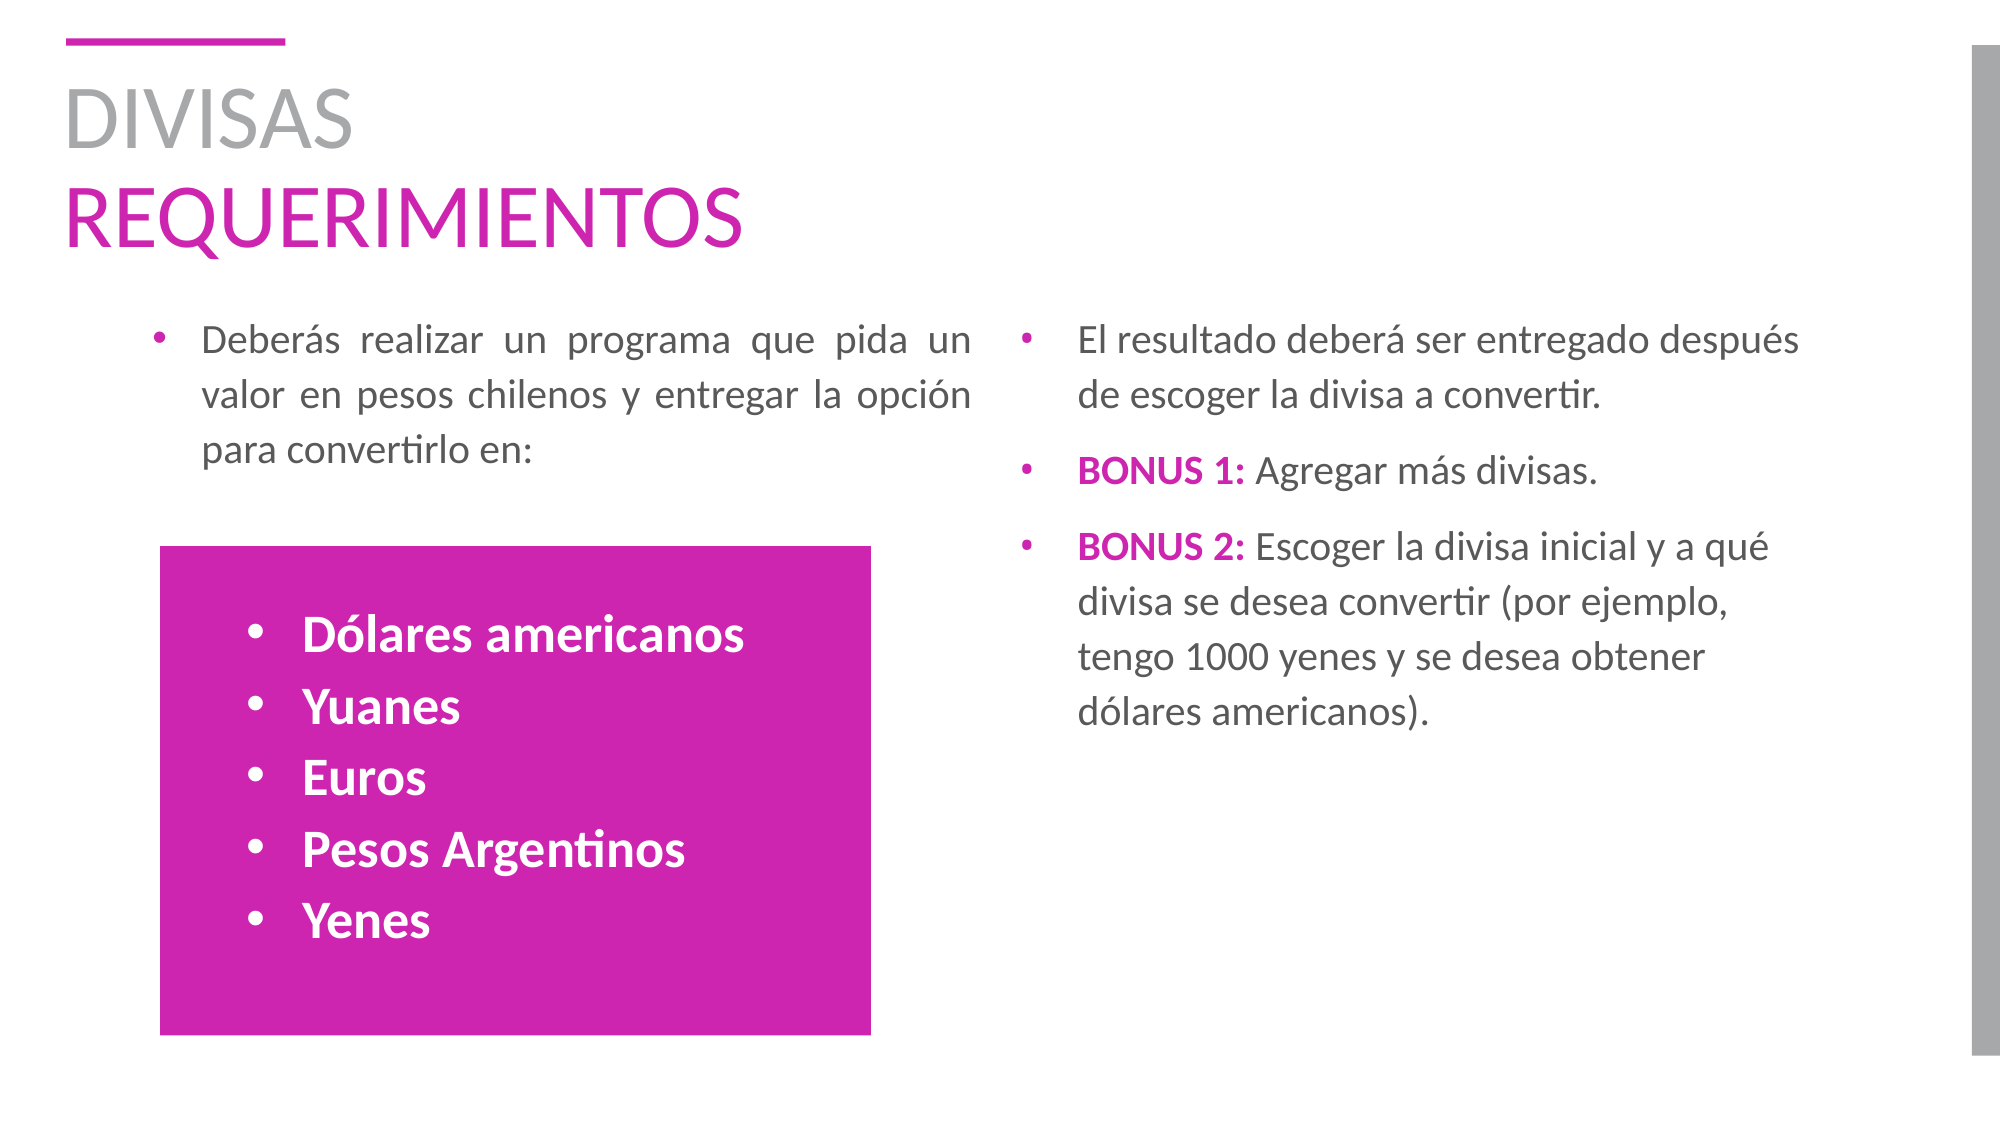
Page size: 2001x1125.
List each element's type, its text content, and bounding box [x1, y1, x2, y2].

text_box [160, 1014, 871, 1036]
list Deberás realizar un programa que pida un valor en pesos chilenos y entregar la opción para convertirlo en: Dólares americanos Yuanes Euros Pesos Argentinos Yenes [137, 299, 988, 1014]
text_box [1971, 45, 2000, 1056]
text_box El resultado deberá ser entregado después de escoger la divisa a convertir. BONUS 1: Agregar más divisas. BONUS 2: Escoger la divisa inicial y a qué divisa se desea convertir (por ejemplo, tengo 1000 yenes y se desea obtener dólares americanos). [988, 299, 1838, 1014]
text_box [66, 38, 286, 46]
title DIVISAS REQUERIMIENTOS [48, 59, 1774, 278]
